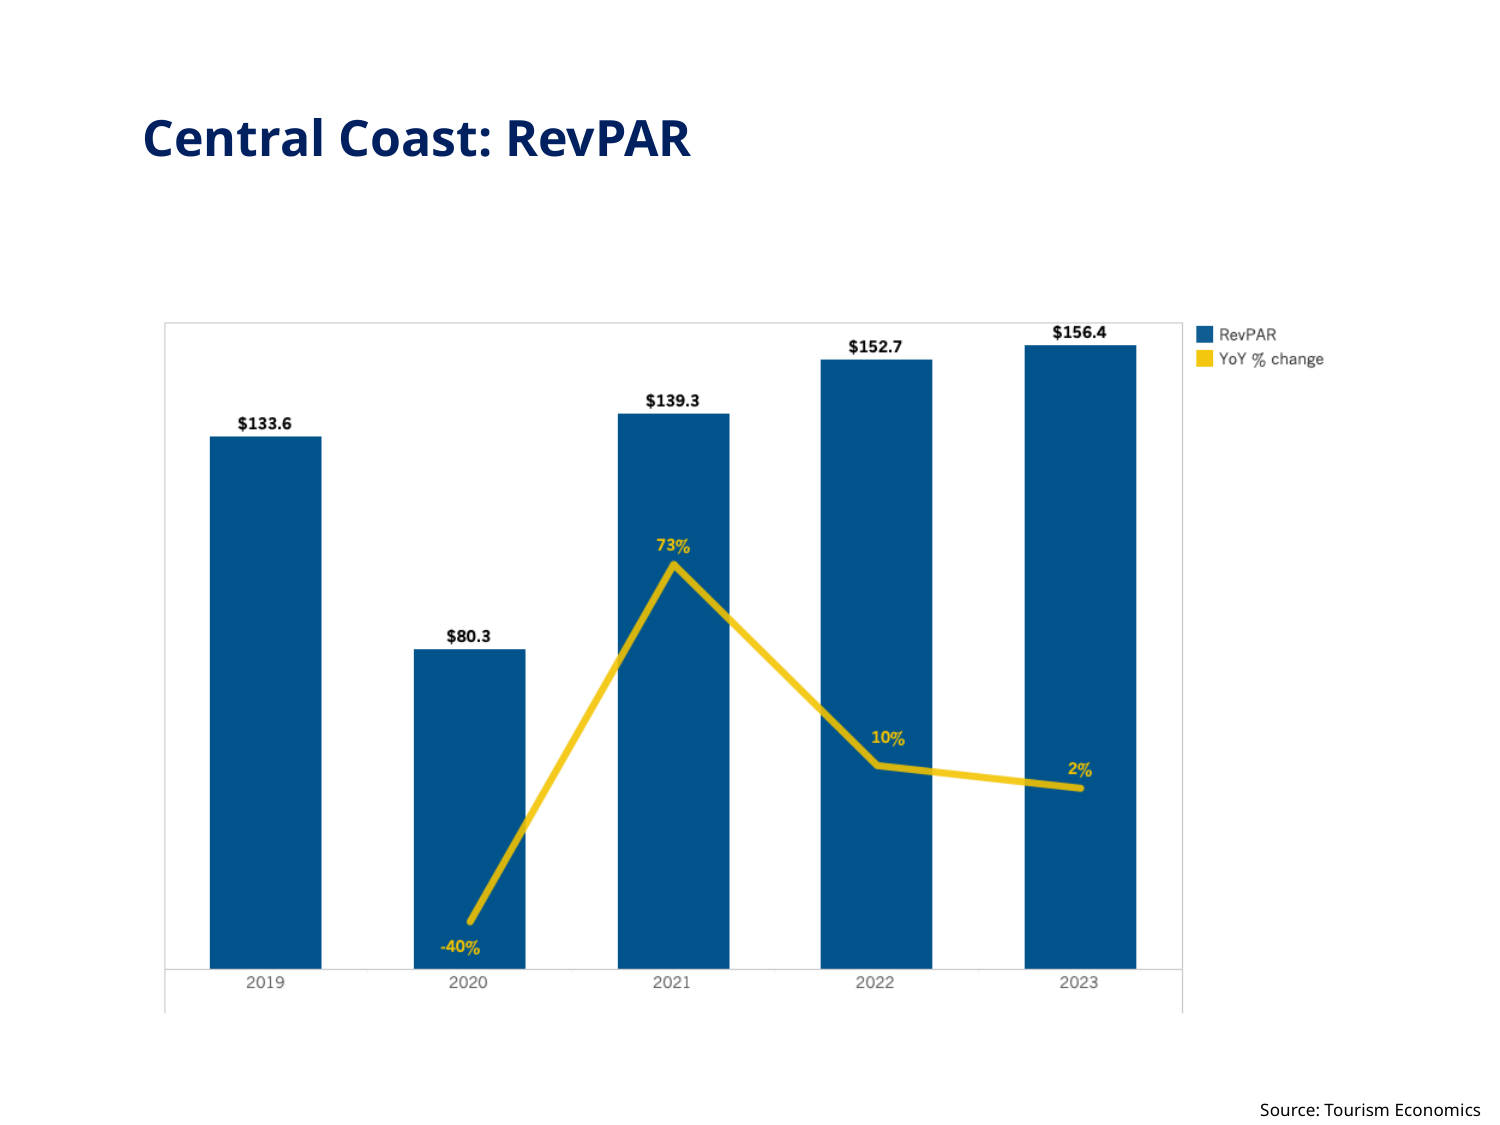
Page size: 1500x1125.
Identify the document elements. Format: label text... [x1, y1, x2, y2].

text_box Source: Tourism Economics [1245, 1092, 1497, 1125]
picture [149, 308, 1350, 1029]
list Central Coast: RevPAR [127, 80, 1373, 376]
